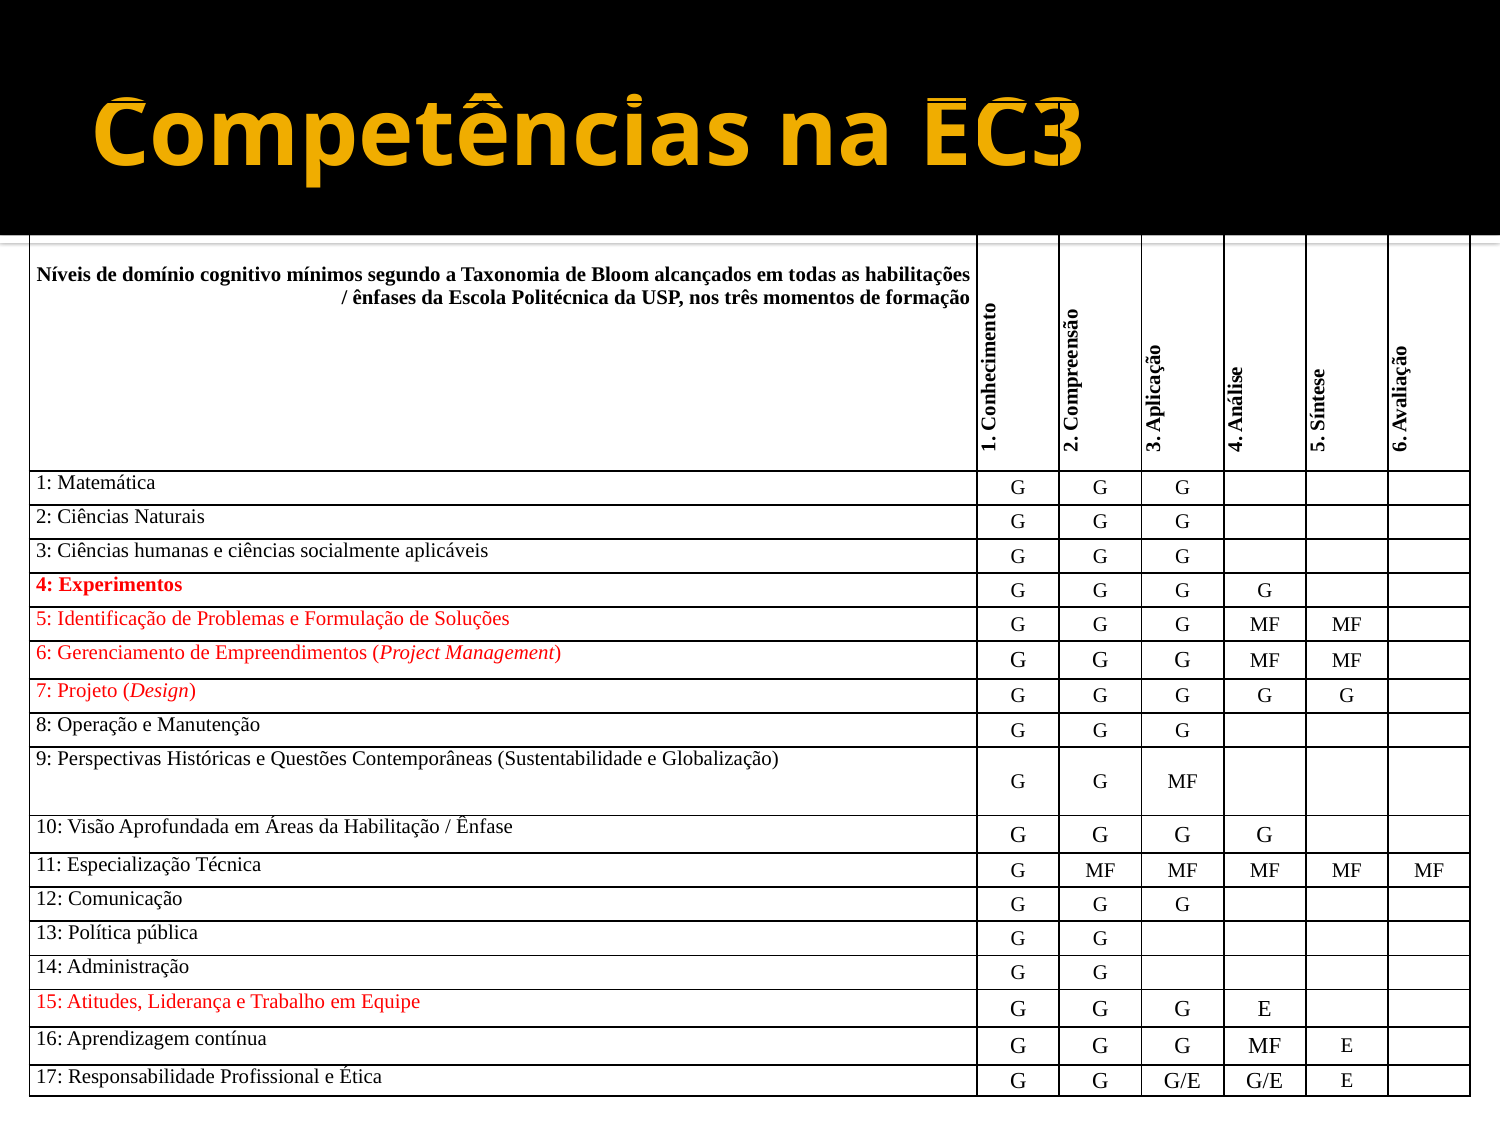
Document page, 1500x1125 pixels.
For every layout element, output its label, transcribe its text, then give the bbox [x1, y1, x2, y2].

table_cell G [1225, 816, 1305, 852]
table_header 5. Síntese [1307, 103, 1387, 470]
table_cell 10: Visão Aprofundada em Áreas da Habilitação / Ênfase [30, 816, 976, 852]
table_cell [1225, 956, 1305, 989]
table_cell 9: Perspectivas Históricas e Questões Contemporâneas (Sustentabilidade e Globalização) [30, 748, 976, 815]
table_header Níveis de domínio cognitivo mínimos segundo a Taxonomia de Bloom alcançados em todas as habilitações / ênfases da Escola Politécnica da USP, nos três momentos de formação [30, 103, 976, 470]
table_cell G [1142, 714, 1223, 746]
table_cell [1307, 816, 1387, 852]
table_header 3. Aplicação [1142, 103, 1223, 470]
table_cell 11: Especialização Técnica [30, 854, 976, 886]
table_cell G [978, 608, 1058, 640]
title Competências na EC3 [75, 25, 1425, 101]
table_cell E [1307, 1066, 1387, 1095]
table_cell G [978, 714, 1058, 746]
table_cell [1389, 956, 1469, 989]
table_cell G [978, 540, 1058, 572]
table_cell 17: Responsabilidade Profissional e Ética [30, 1066, 976, 1095]
table_cell G [1142, 680, 1223, 712]
table_cell [1389, 714, 1469, 746]
table_cell 12: Comunicação [30, 888, 976, 920]
table_cell MF [1142, 854, 1223, 886]
table_header 4. Análise [1225, 103, 1305, 470]
table_cell [1142, 922, 1223, 955]
table_cell [1389, 1028, 1469, 1064]
table_cell 1: Matemática [30, 472, 976, 504]
table_cell G [1060, 888, 1141, 920]
table_cell [1307, 888, 1387, 920]
table_cell MF [1307, 608, 1387, 640]
table_cell E [1307, 1028, 1387, 1064]
table_cell G [1060, 540, 1141, 572]
table_cell MF [1307, 642, 1387, 678]
table_cell 7: Projeto (Design) [30, 680, 976, 712]
table_cell G [1060, 472, 1141, 504]
table_cell G [978, 748, 1058, 815]
table_cell G [1142, 642, 1223, 678]
table_cell [1389, 472, 1469, 504]
table_cell [1307, 990, 1387, 1026]
table_cell [1142, 956, 1223, 989]
table_cell [1307, 506, 1387, 538]
table_cell G [978, 472, 1058, 504]
table_cell [1389, 816, 1469, 852]
table_cell G [978, 1066, 1058, 1095]
table_cell G [1060, 816, 1141, 852]
table_cell MF [1060, 854, 1141, 886]
table_cell G [978, 642, 1058, 678]
table_cell [1225, 506, 1305, 538]
table_cell [1225, 748, 1305, 815]
table_header 1. Conhecimento [978, 103, 1058, 470]
table_cell G [1225, 680, 1305, 712]
table_cell [1389, 990, 1469, 1026]
table_cell G [978, 1028, 1058, 1064]
table_cell [1225, 540, 1305, 572]
table_cell G [978, 574, 1058, 606]
table_cell E [1225, 990, 1305, 1026]
table_cell 16: Aprendizagem contínua [30, 1028, 976, 1064]
table_cell G [1060, 608, 1141, 640]
table_cell G [1142, 540, 1223, 572]
table_cell 14: Administração [30, 956, 976, 989]
table_cell [1225, 472, 1305, 504]
table_cell G [1142, 1028, 1223, 1064]
table_cell 8: Operação e Manutenção [30, 714, 976, 746]
table_cell MF [1225, 608, 1305, 640]
table_cell [1307, 714, 1387, 746]
table_cell G [1225, 574, 1305, 606]
table_cell [1307, 922, 1387, 955]
table_cell G [978, 816, 1058, 852]
table_header 6. Avaliação [1389, 103, 1469, 470]
table_cell G [978, 680, 1058, 712]
table_cell 15: Atitudes, Liderança e Trabalho em Equipe [30, 990, 976, 1026]
table_cell [1225, 888, 1305, 920]
table_cell G [1060, 990, 1141, 1026]
table_cell [1389, 506, 1469, 538]
table_cell G [1142, 506, 1223, 538]
table_cell G [1060, 574, 1141, 606]
table_cell G [1060, 714, 1141, 746]
table_cell [1389, 748, 1469, 815]
table_cell G [978, 888, 1058, 920]
table_cell MF [1225, 642, 1305, 678]
table_cell G [978, 922, 1058, 955]
table_cell [1389, 574, 1469, 606]
table_cell G [1307, 680, 1387, 712]
table_cell [1225, 922, 1305, 955]
table_cell G [1060, 956, 1141, 989]
table_cell G [1060, 922, 1141, 955]
table_cell [1389, 680, 1469, 712]
table_cell G [1142, 816, 1223, 852]
table_cell 13: Política pública [30, 922, 976, 955]
table_cell G [1060, 506, 1141, 538]
table_cell G [1142, 472, 1223, 504]
table_cell [1307, 748, 1387, 815]
table_cell G [1060, 680, 1141, 712]
table_cell [1389, 1066, 1469, 1095]
table_cell [1389, 922, 1469, 955]
table_header 2. Compreensão [1060, 103, 1141, 470]
table_cell 6: Gerenciamento de Empreendimentos (Project Management) [30, 642, 976, 678]
table_cell [1389, 888, 1469, 920]
table_cell G [1142, 574, 1223, 606]
table_cell G [1060, 642, 1141, 678]
table_cell G [978, 506, 1058, 538]
table_cell 5: Identificação de Problemas e Formulação de Soluções [30, 608, 976, 640]
table_cell G [1142, 990, 1223, 1026]
table_cell [1307, 956, 1387, 989]
table_cell [1389, 642, 1469, 678]
table_cell G/E [1142, 1066, 1223, 1095]
table_cell MF [1225, 1028, 1305, 1064]
table_cell 4: Experimentos [30, 574, 976, 606]
table_cell [1307, 574, 1387, 606]
table_cell G [978, 990, 1058, 1026]
table_cell G [1060, 1028, 1141, 1064]
table_cell G [978, 956, 1058, 989]
table_cell MF [1389, 854, 1469, 886]
table_cell [1389, 608, 1469, 640]
table_cell G [1060, 1066, 1141, 1095]
table_cell [1389, 540, 1469, 572]
table_cell MF [1142, 748, 1223, 815]
table_cell MF [1225, 854, 1305, 886]
table_cell [1225, 714, 1305, 746]
table_cell G/E [1225, 1066, 1305, 1095]
table_cell [1307, 540, 1387, 572]
table_cell 3: Ciências humanas e ciências socialmente aplicáveis [30, 540, 976, 572]
table_cell [1307, 472, 1387, 504]
table_cell MF [1307, 854, 1387, 886]
table_cell G [978, 854, 1058, 886]
table_cell 2: Ciências Naturais [30, 506, 976, 538]
table_cell G [1142, 888, 1223, 920]
table_cell G [1060, 748, 1141, 815]
table_cell G [1142, 608, 1223, 640]
